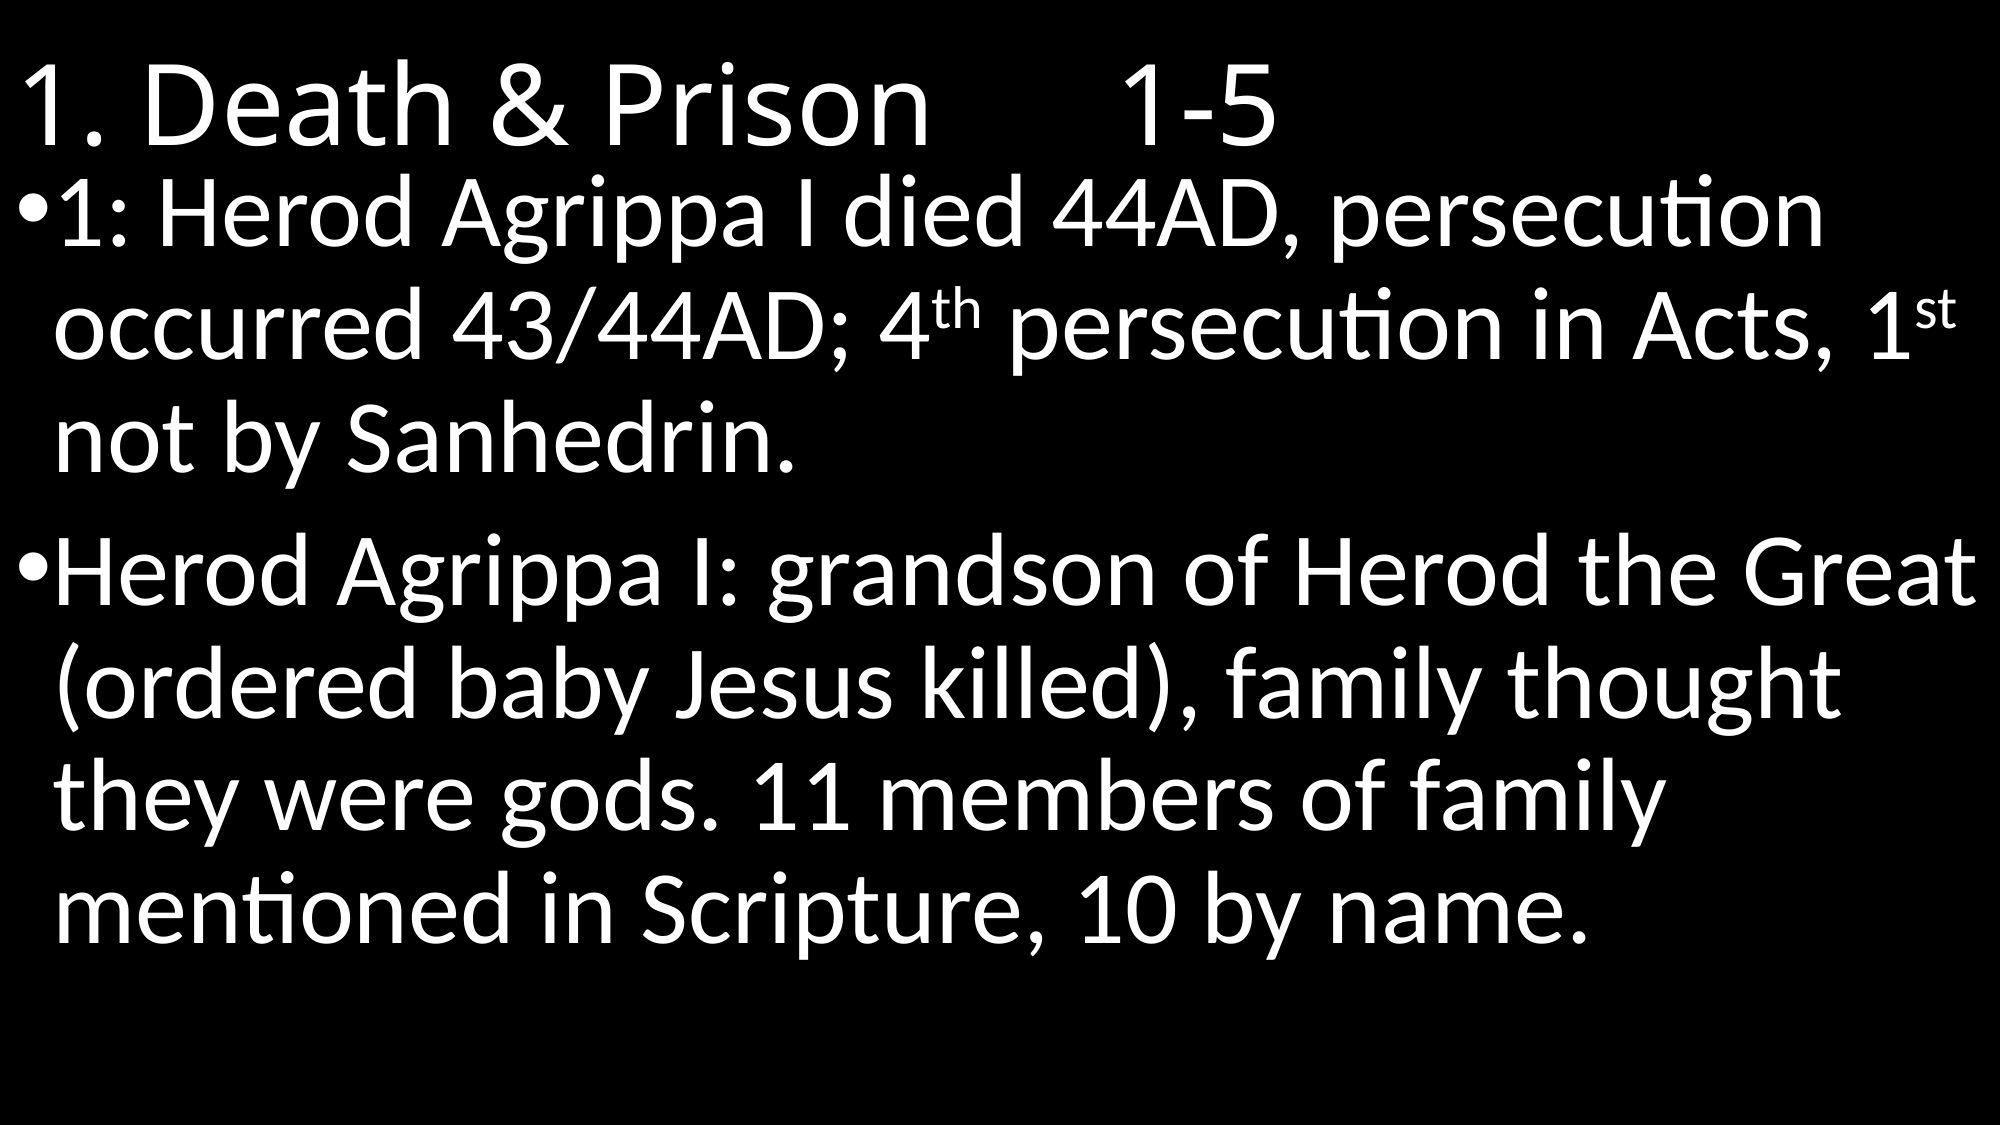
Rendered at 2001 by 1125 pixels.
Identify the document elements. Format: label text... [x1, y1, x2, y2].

title 1. Death & Prison 1-5 [0, 0, 2000, 149]
list 1: Herod Agrippa I died 44AD, persecution occurred 43/44AD; 4th persecution in Acts, 1st not by Sanhedrin. Herod Agrippa I: grandson of Herod the Great (ordered baby Jesus killed), family thought they were gods. 11 members of family mentioned in Scripture, 10 by name. [0, 149, 2000, 1125]
